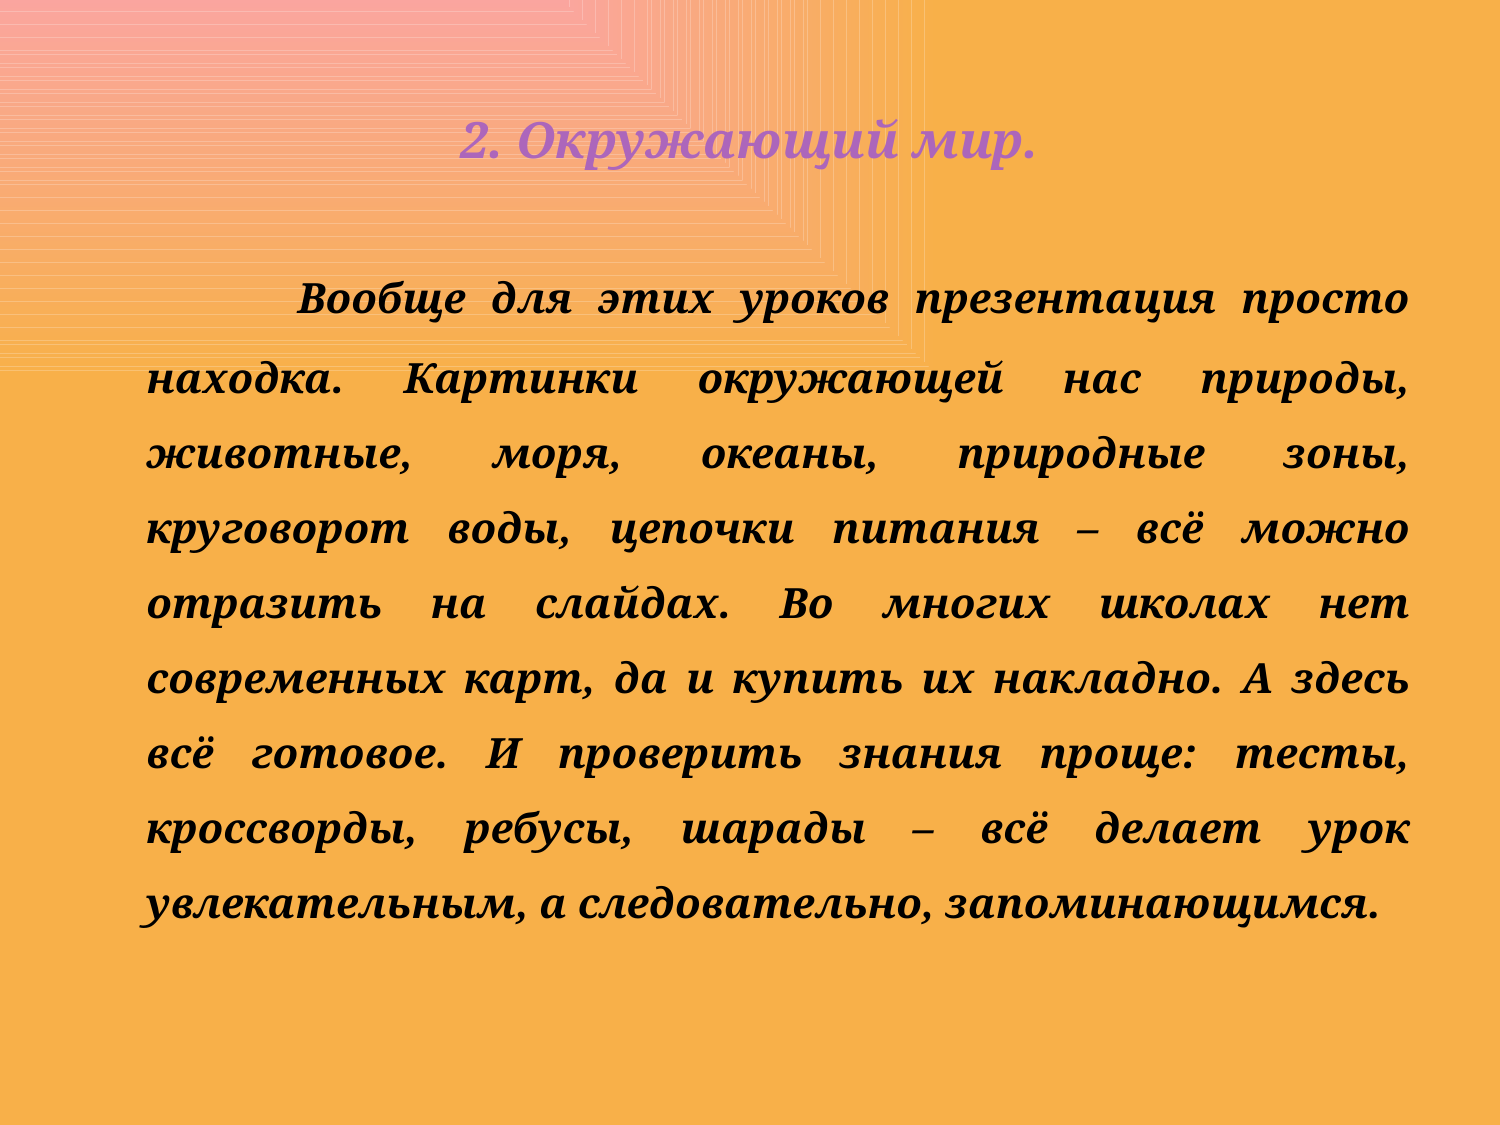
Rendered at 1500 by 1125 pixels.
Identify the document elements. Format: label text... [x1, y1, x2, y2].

list Вообще для этих уроков презентация просто находка. Картинки окружающей нас природы, животные, моря, океаны, природные зоны, круговорот воды, цепочки питания – всё можно отразить на слайдах. Во многих школах нет современных карт, да и купить их накладно. А здесь всё готовое. И проверить знания проще: тесты, кроссворды, ребусы, шарады – всё делает урок увлекательным, а следовательно, запоминающимся. [74, 198, 1426, 1006]
title 2. Окружающий мир. [74, 44, 1426, 198]
